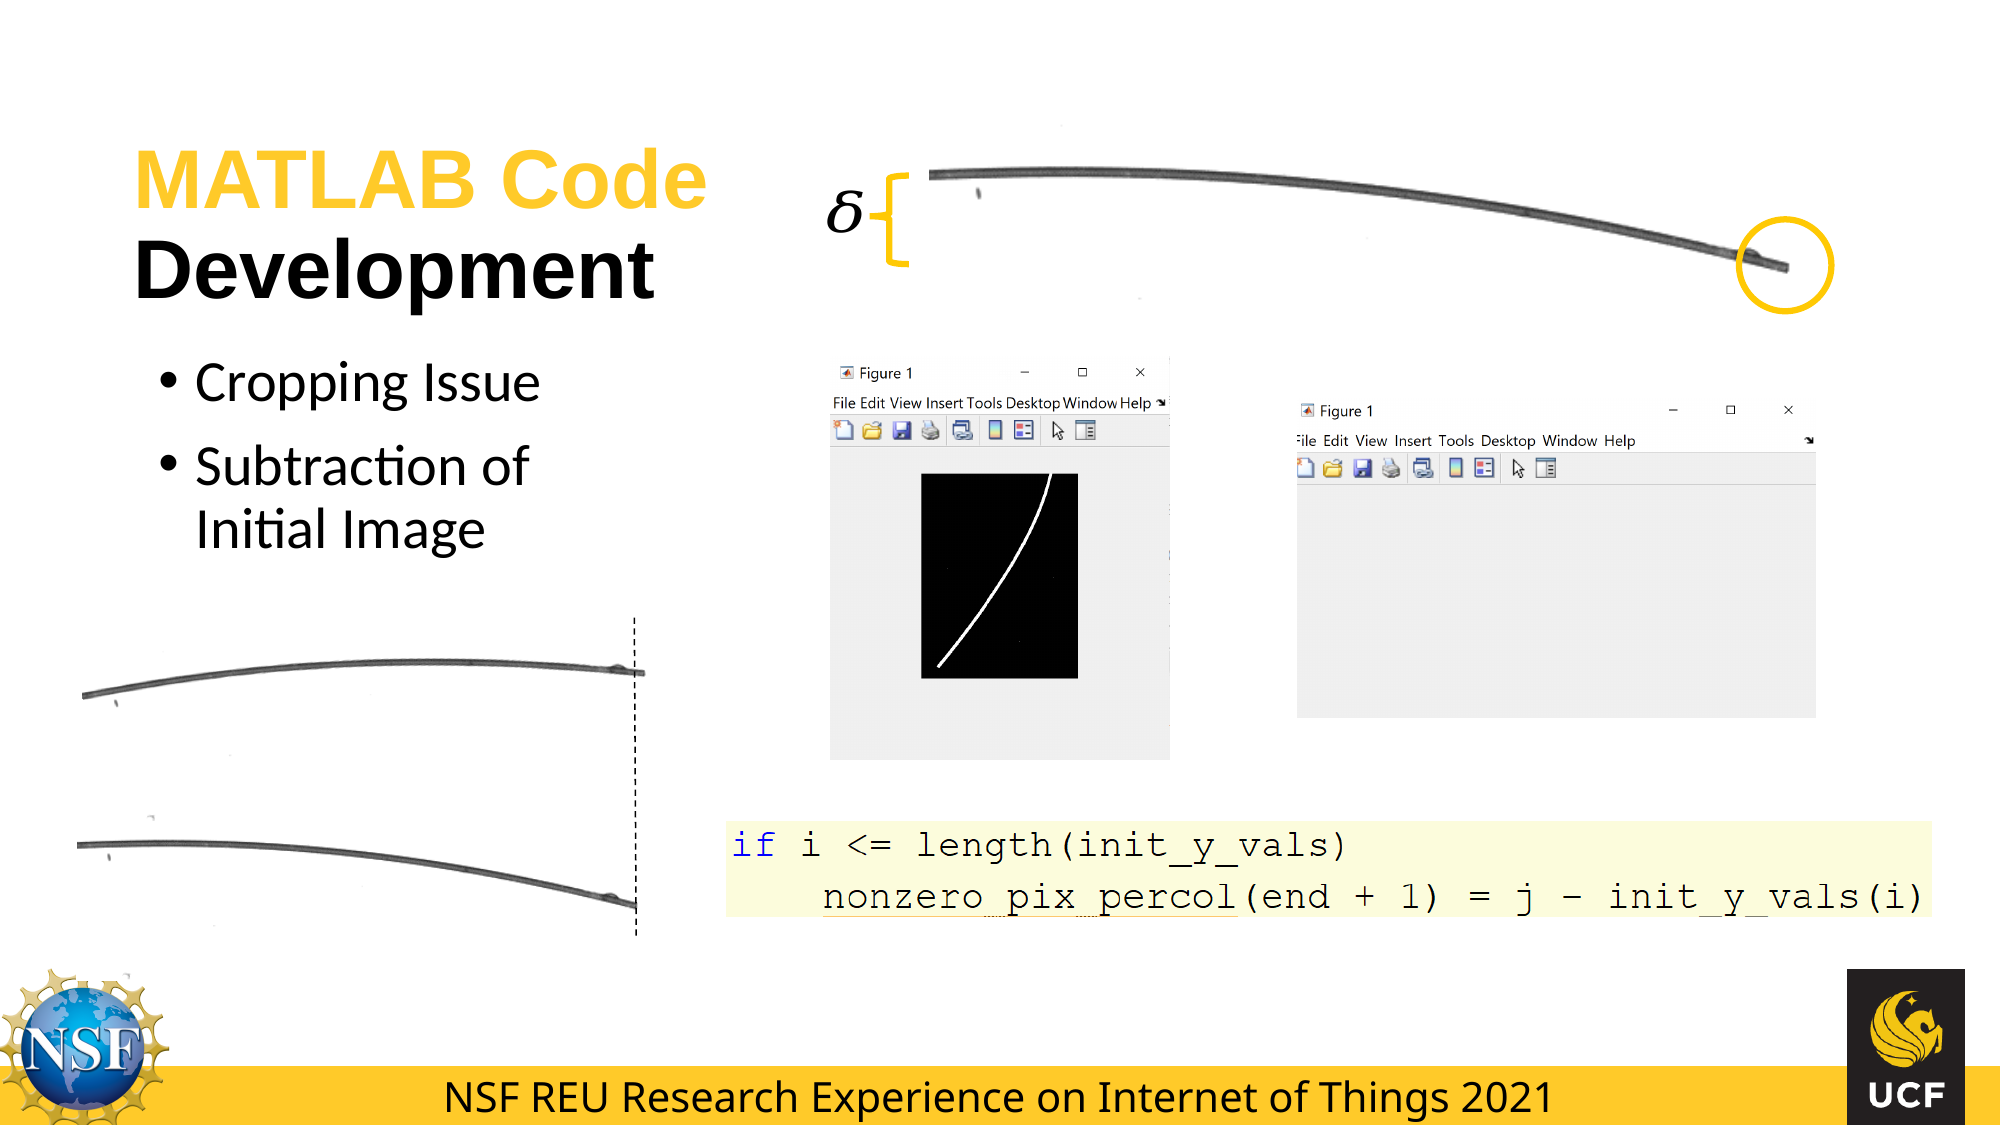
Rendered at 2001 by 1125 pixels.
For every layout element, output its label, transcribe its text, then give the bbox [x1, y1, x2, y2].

text_box [1812, 226, 1833, 304]
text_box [0, 959, 2000, 1125]
text_box [869, 175, 909, 265]
picture [1297, 398, 1816, 718]
list Cropping Issue Subtraction of Initial Image [143, 343, 793, 959]
picture [72, 539, 669, 981]
title MATLAB Code Development [118, 129, 818, 380]
picture [830, 64, 1812, 760]
picture [726, 821, 1933, 917]
